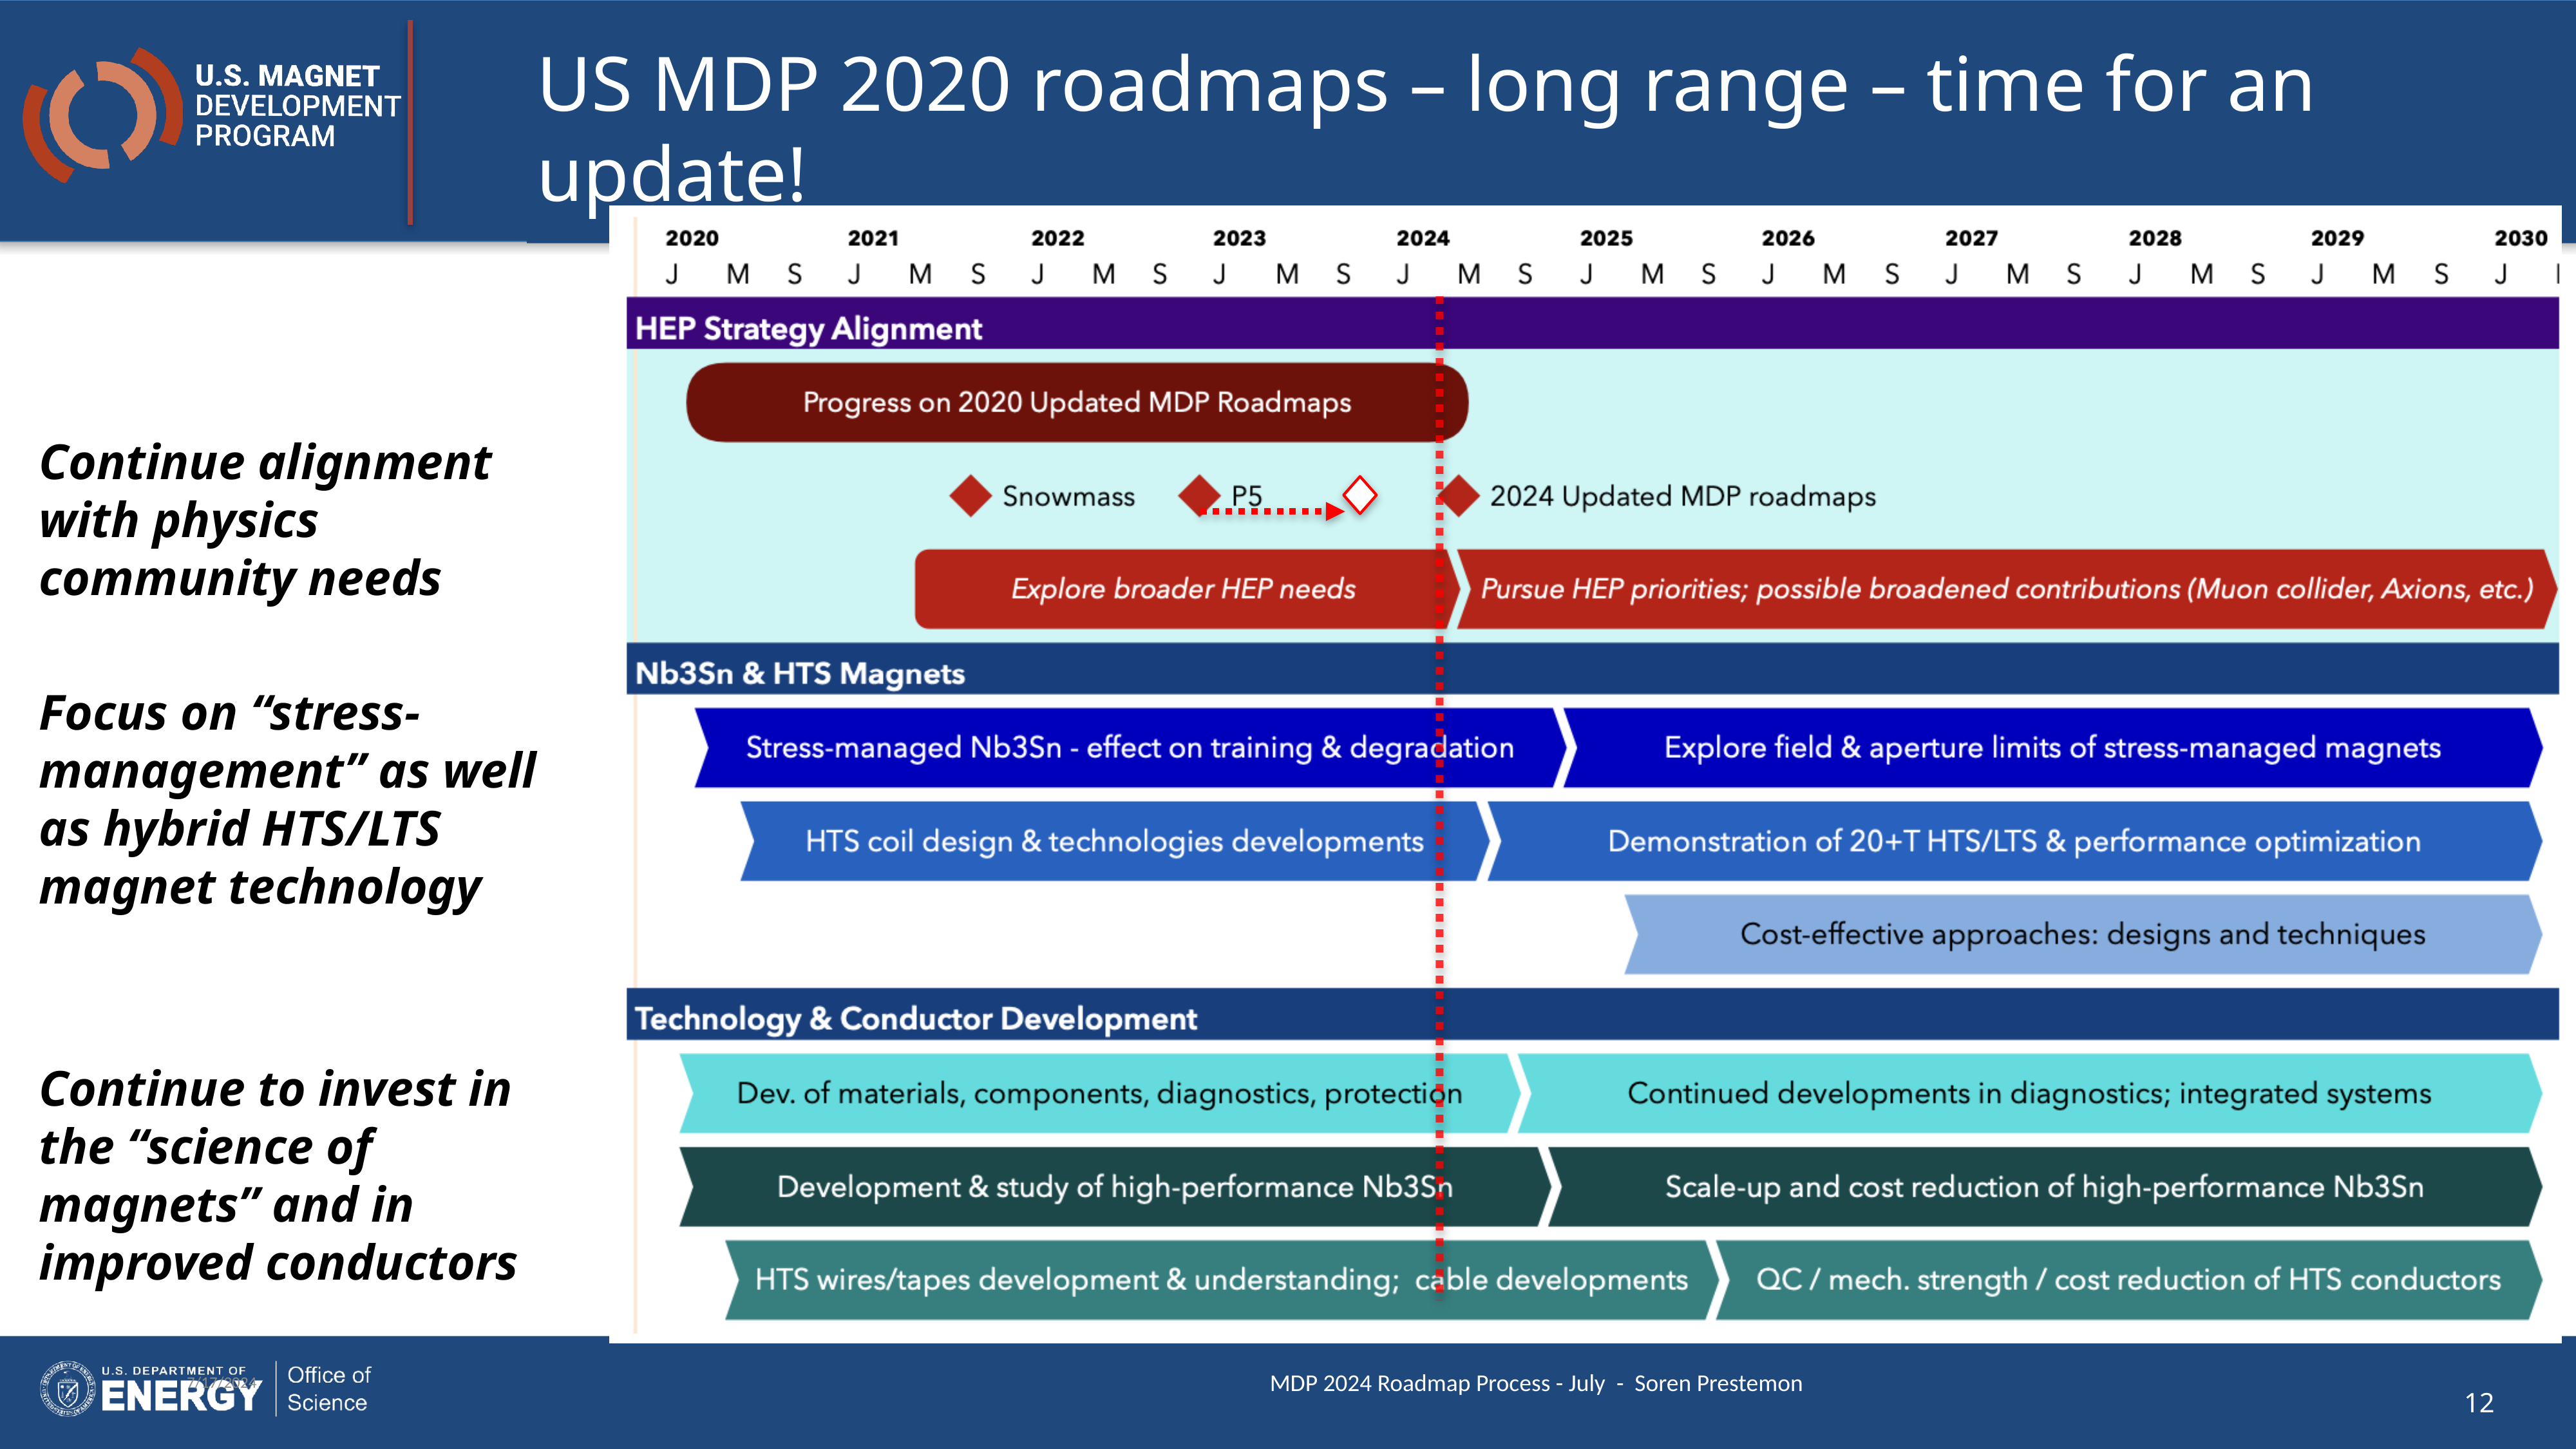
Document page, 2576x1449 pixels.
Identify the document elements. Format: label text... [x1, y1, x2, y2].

picture [23, 47, 401, 184]
title US MDP 2020 roadmaps – long range – time for an update! [526, 9, 2576, 244]
text_box Focus on “stress-management” as well as hybrid HTS/LTS magnet technology [29, 672, 582, 923]
picture [40, 1361, 177, 1417]
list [609, 205, 2562, 1343]
footer MDP 2024 Roadmap Process - July - Soren Prestemon [795, 1353, 2279, 1421]
slide_number 12 [2453, 1379, 2505, 1429]
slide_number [177, 1343, 757, 1421]
text_box Continue alignment with physics community needs [29, 421, 582, 615]
text_box Continue to invest in the “science of magnets” and in improved conductors [29, 1048, 582, 1300]
